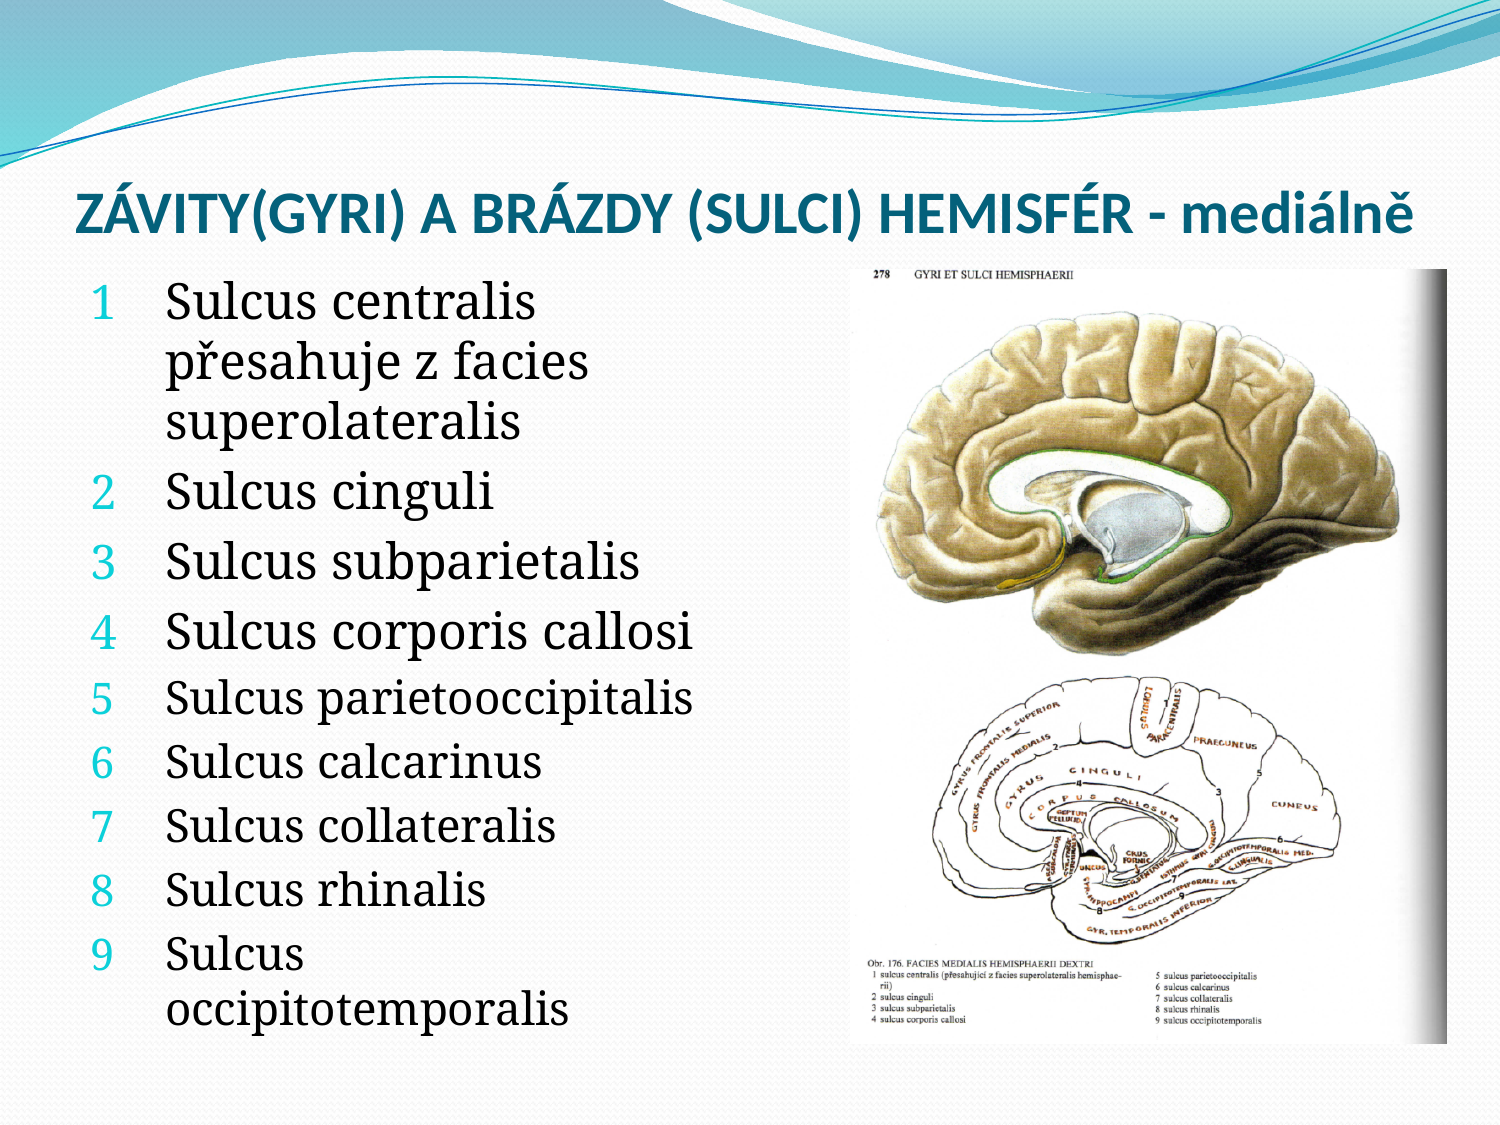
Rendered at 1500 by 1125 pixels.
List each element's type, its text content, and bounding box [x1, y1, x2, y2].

list Sulcus centralis přesahuje z facies superolateralis Sulcus cinguli Sulcus subparietalis Sulcus corporis callosi Sulcus parietooccipitalis Sulcus calcarinus Sulcus collateralis Sulcus rhinalis Sulcus occipitotemporalis [74, 269, 738, 1125]
title ZÁVITY(GYRI) A BRÁZDY (SULCI) HEMISFÉR - mediálně [74, 93, 1426, 247]
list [850, 269, 1447, 1044]
